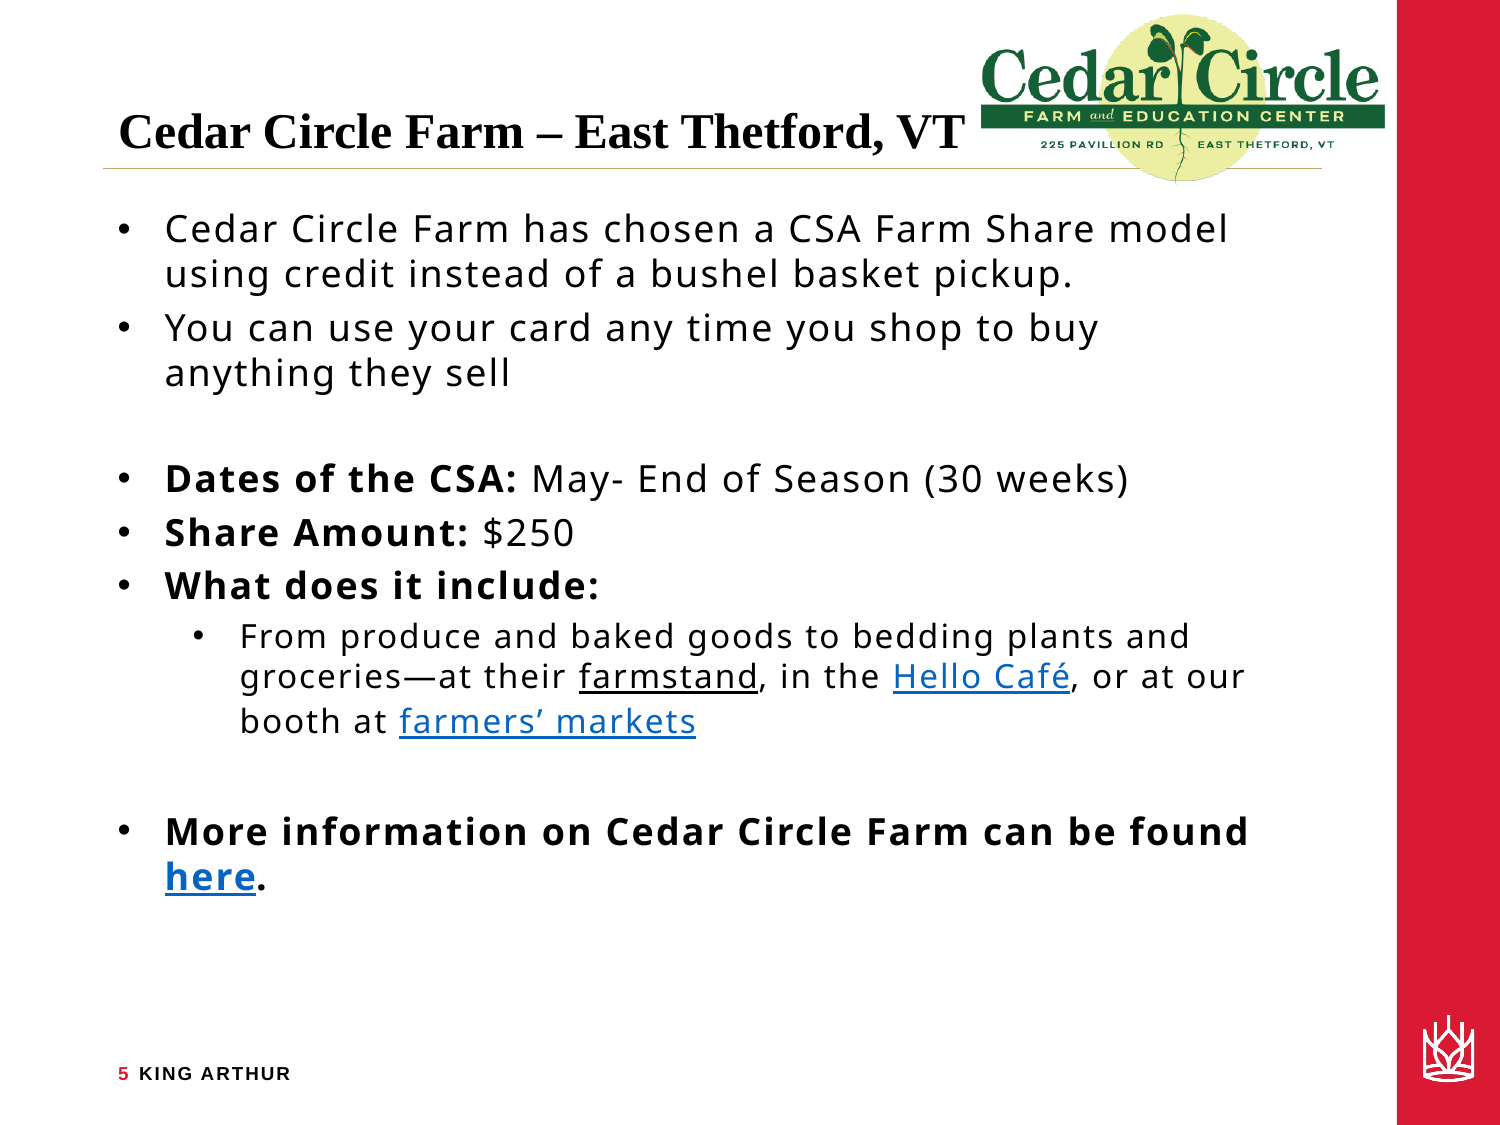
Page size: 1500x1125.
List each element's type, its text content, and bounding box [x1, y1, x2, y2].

picture [1421, 1013, 1476, 1084]
picture [980, 14, 1385, 187]
title Cedar Circle Farm – East Thetford, VT [103, 9, 1292, 167]
footer 5 KING ARTHUR [103, 1042, 768, 1103]
list Cedar Circle Farm has chosen a CSA Farm Share model using credit instead of a bushel basket pickup. You can use your card any time you shop to buy anything they sell Dates of the CSA: May- End of Season (30 weeks) Share Amount: $250 What does it include: From produce and baked goods to bedding plants and groceries—at their farmstand, in the Hello Café, or at our booth at farmers’ markets More information on Cedar Circle Farm can be found here. [102, 205, 1292, 958]
